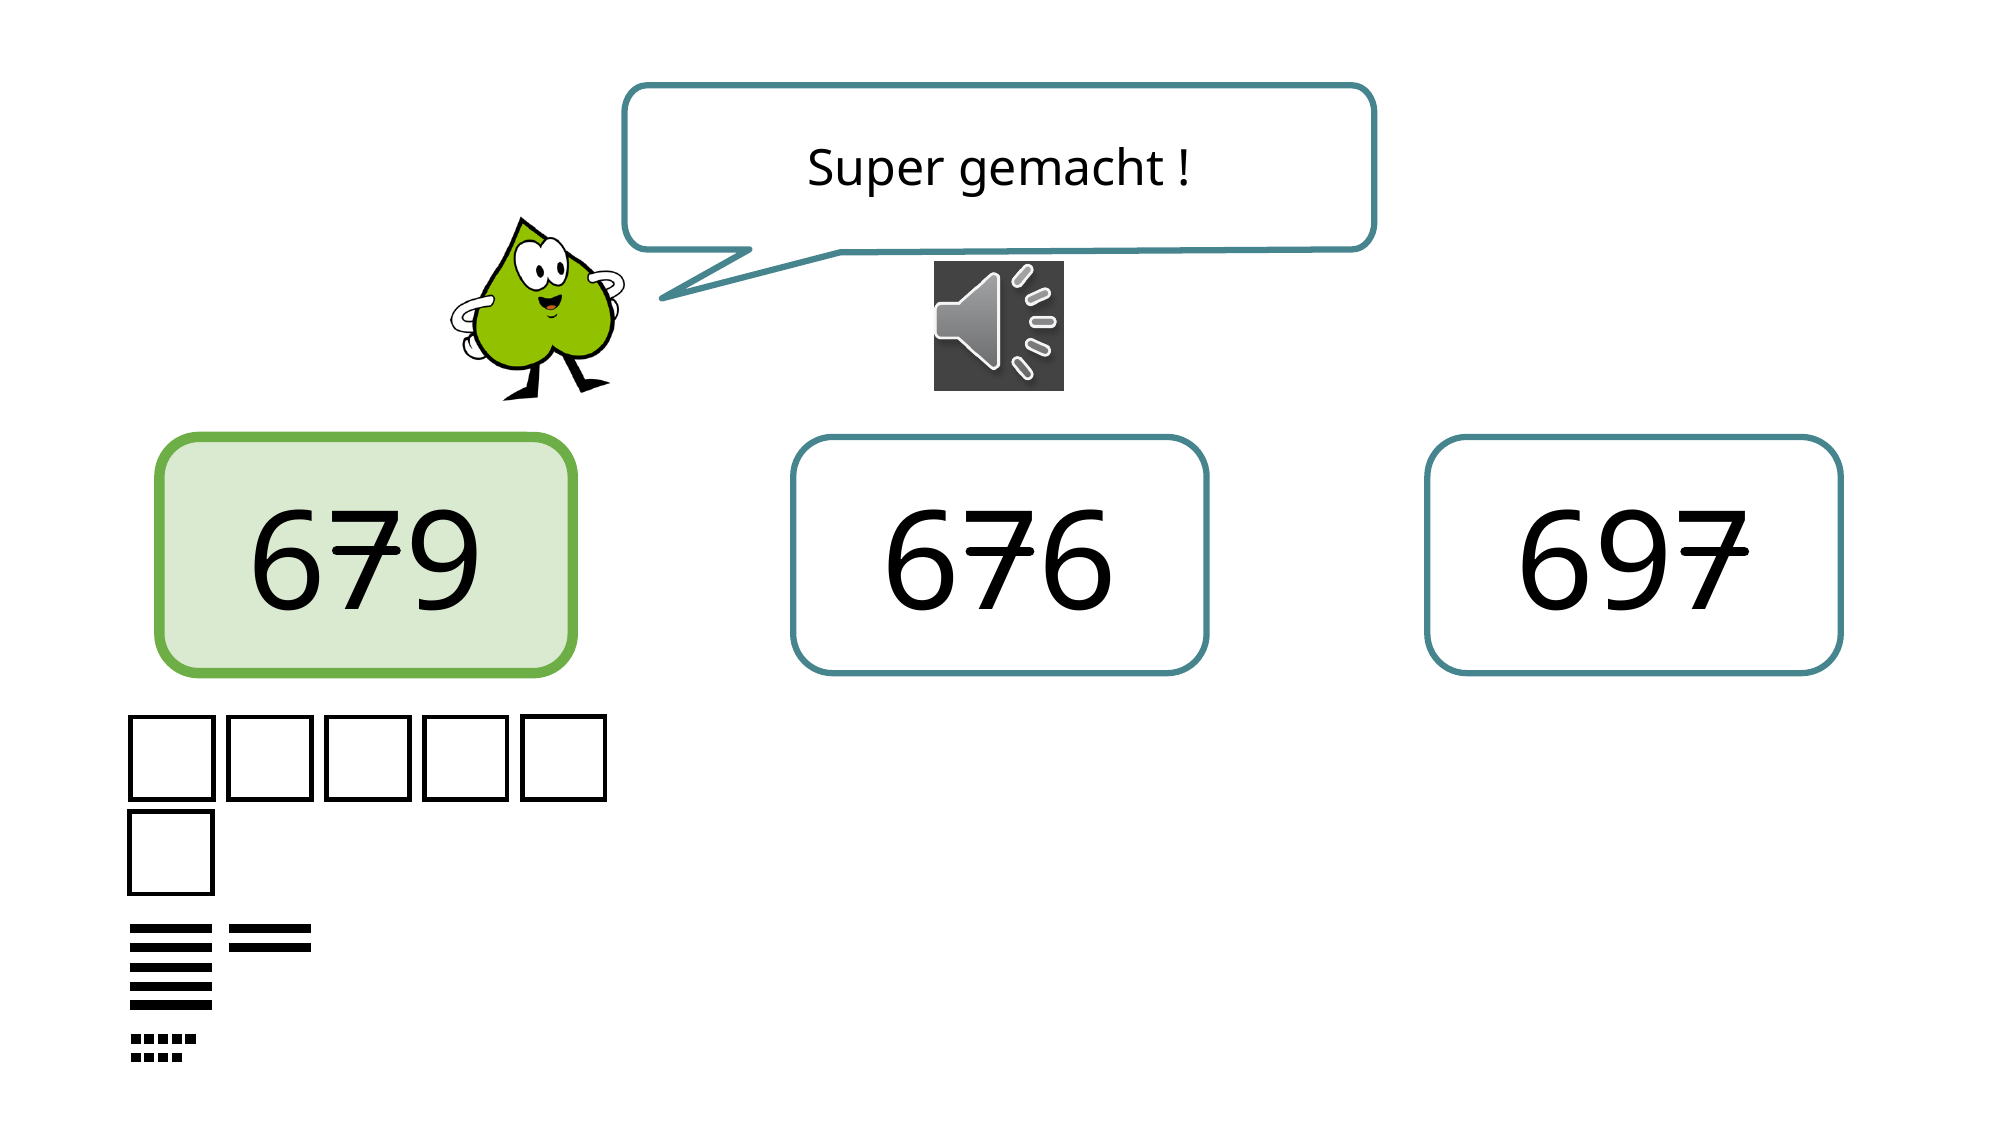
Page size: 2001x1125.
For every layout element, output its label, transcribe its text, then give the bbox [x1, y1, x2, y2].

text_box 676 [793, 436, 1207, 674]
text_box Super gemacht ! [624, 85, 1375, 299]
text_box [130, 1039, 196, 1058]
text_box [129, 928, 213, 1005]
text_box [130, 716, 606, 800]
picture [932, 259, 1065, 392]
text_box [228, 928, 312, 948]
text_box 679 [158, 435, 574, 675]
text_box [129, 810, 213, 895]
text_box 697 [1427, 436, 1841, 674]
picture [450, 216, 625, 401]
